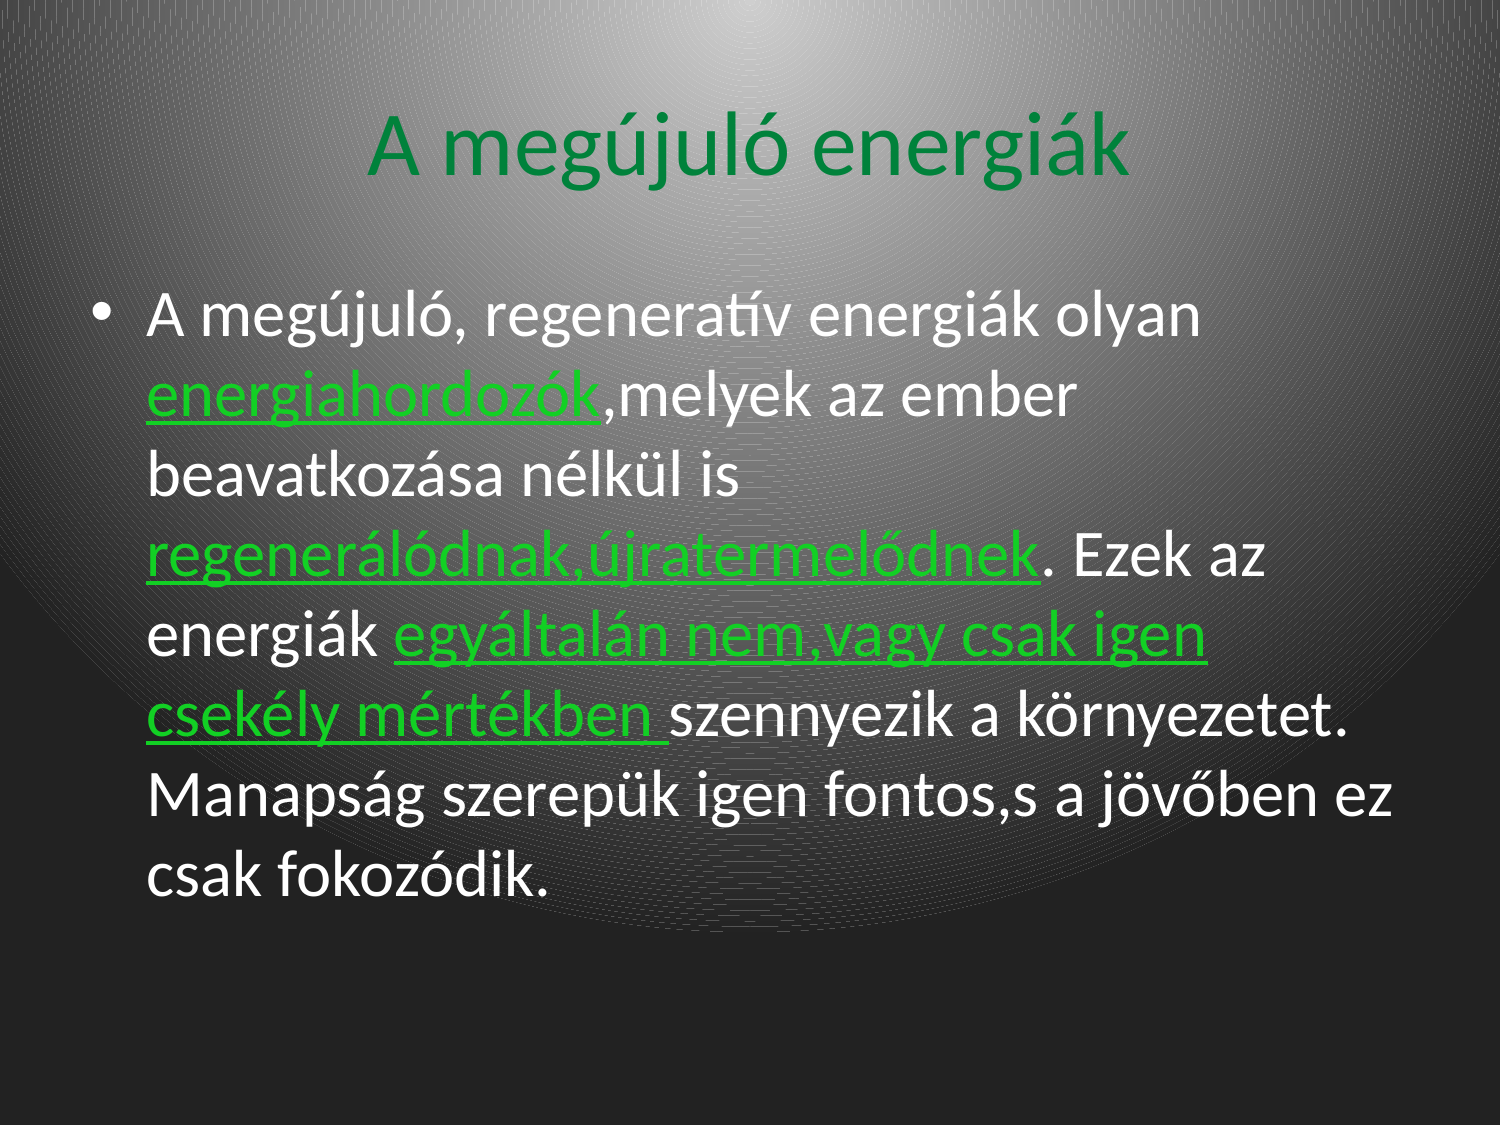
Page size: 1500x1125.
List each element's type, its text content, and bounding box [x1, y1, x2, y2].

title A megújuló energiák [75, 45, 1425, 233]
list A megújuló, regeneratív energiák olyan energiahordozók,melyek az ember beavatkozása nélkül is regenerálódnak,újratermelődnek. Ezek az energiák egyáltalán nem,vagy csak igen csekély mértékben szennyezik a környezetet. Manapság szerepük igen fontos,s a jövőben ez csak fokozódik. [75, 262, 1425, 1005]
